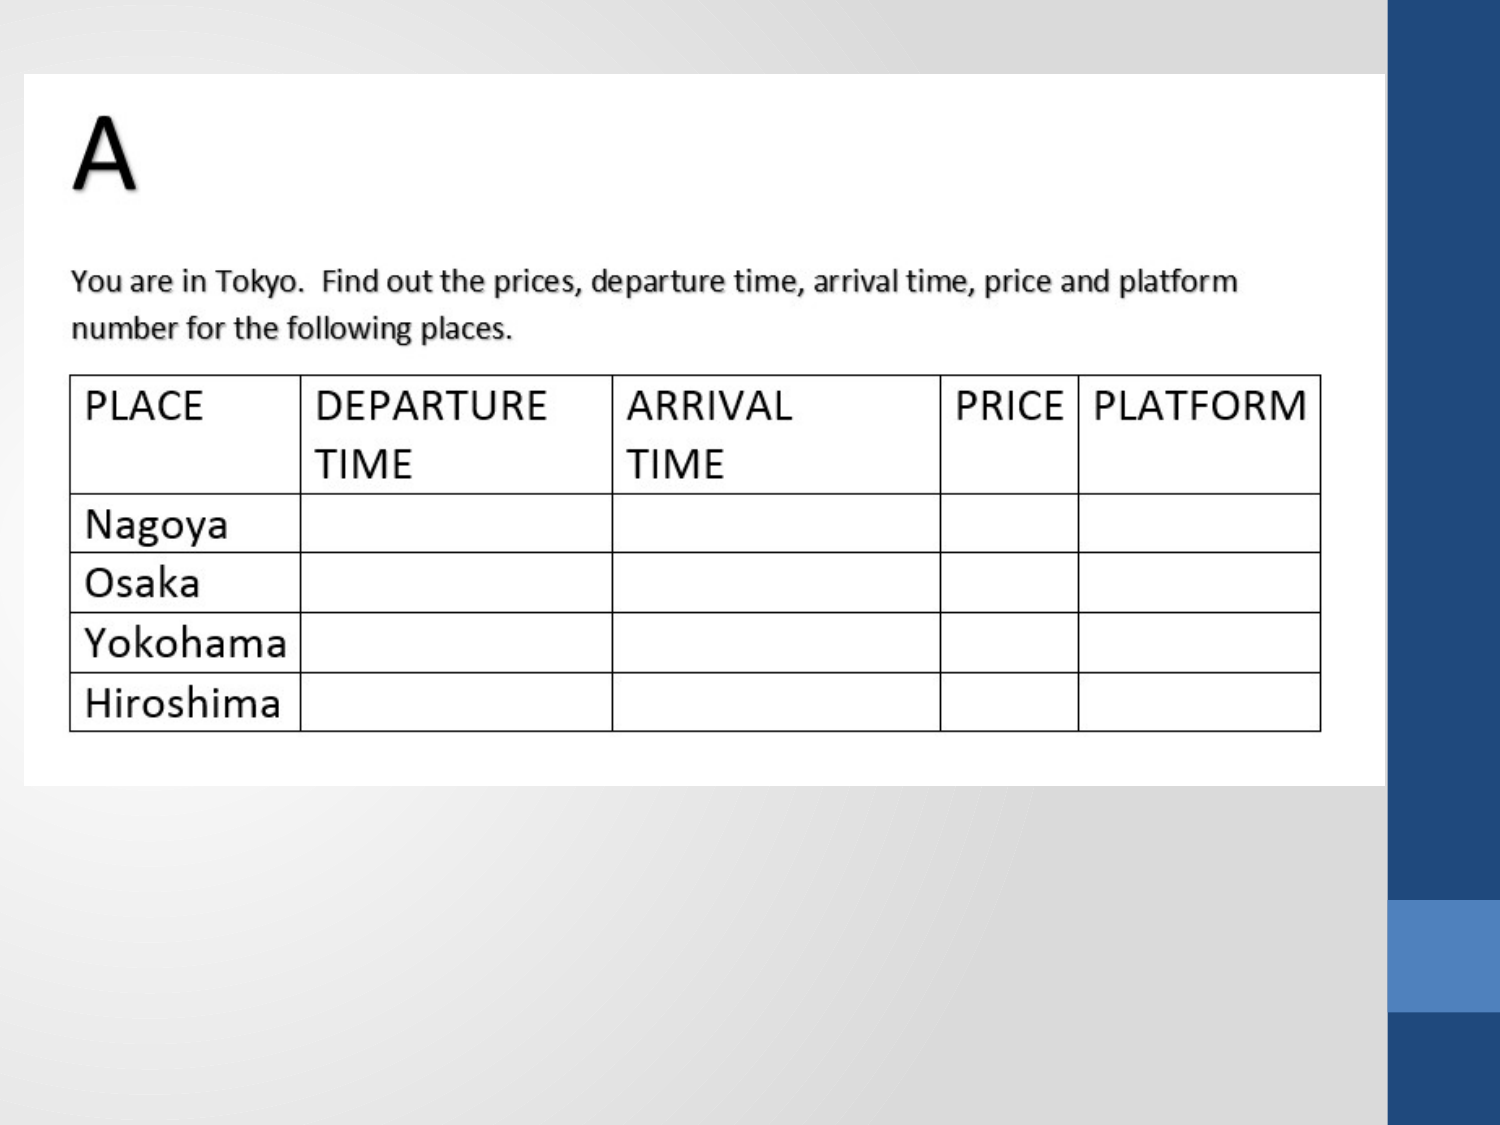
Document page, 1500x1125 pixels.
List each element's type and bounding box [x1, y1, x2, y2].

picture [24, 74, 1385, 786]
